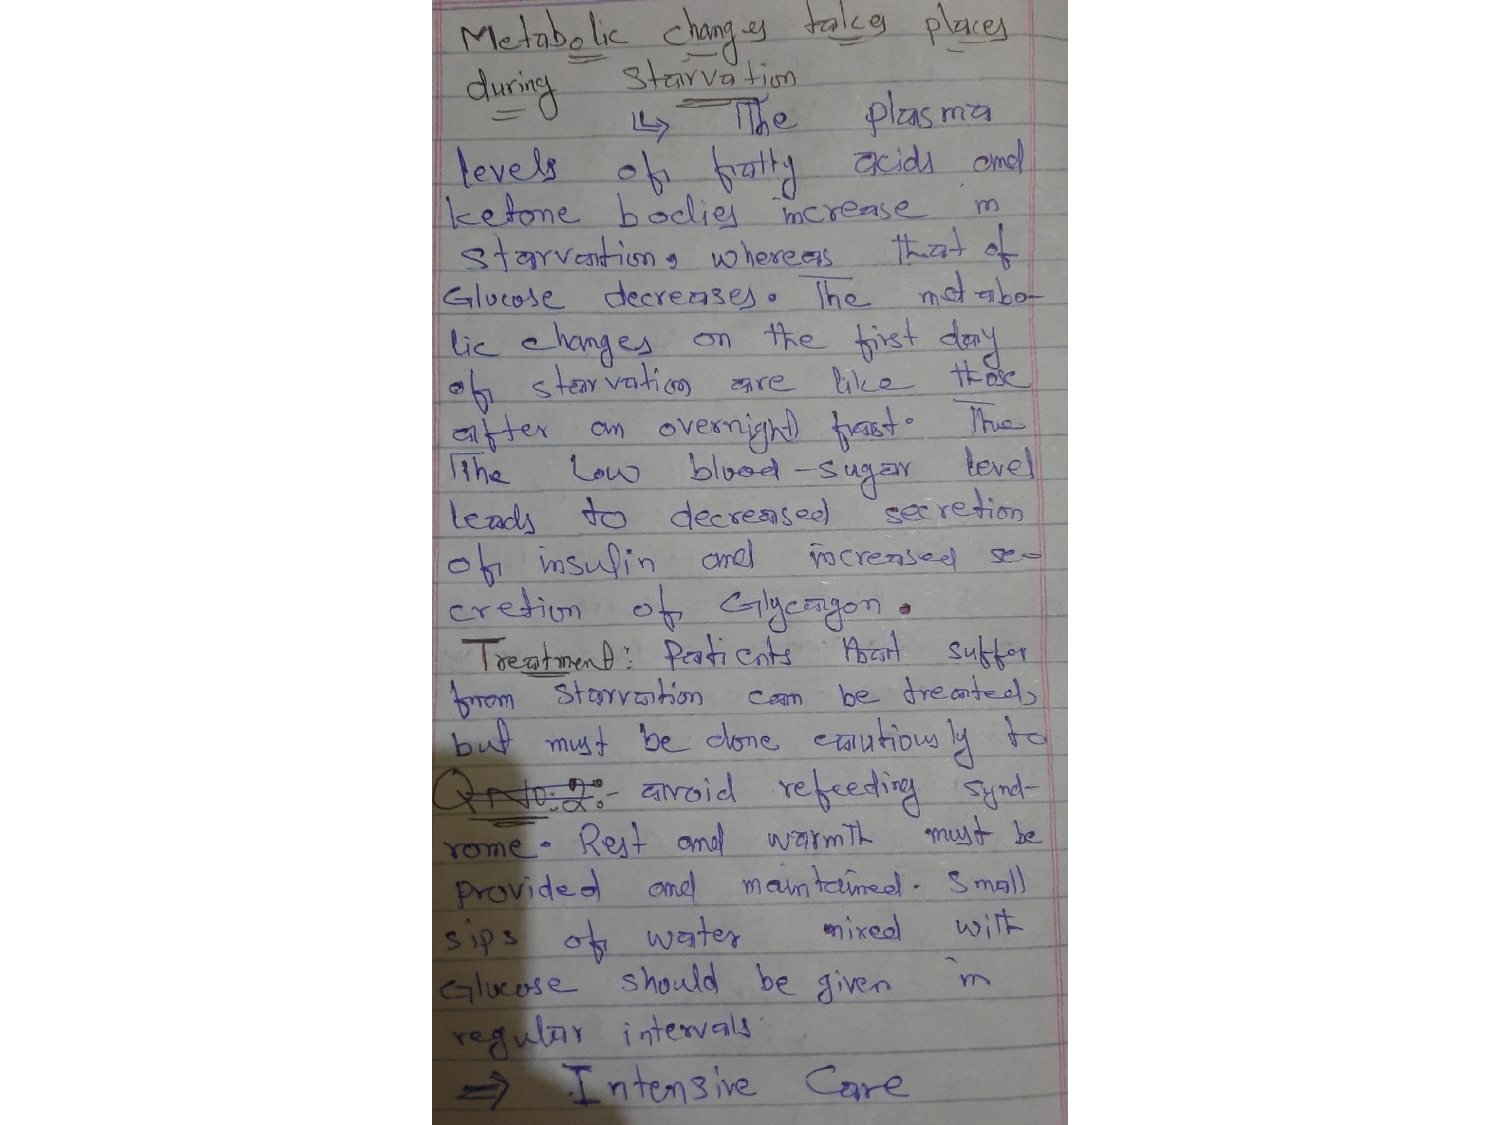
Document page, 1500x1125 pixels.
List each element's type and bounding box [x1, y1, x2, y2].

picture [432, 0, 1068, 1125]
